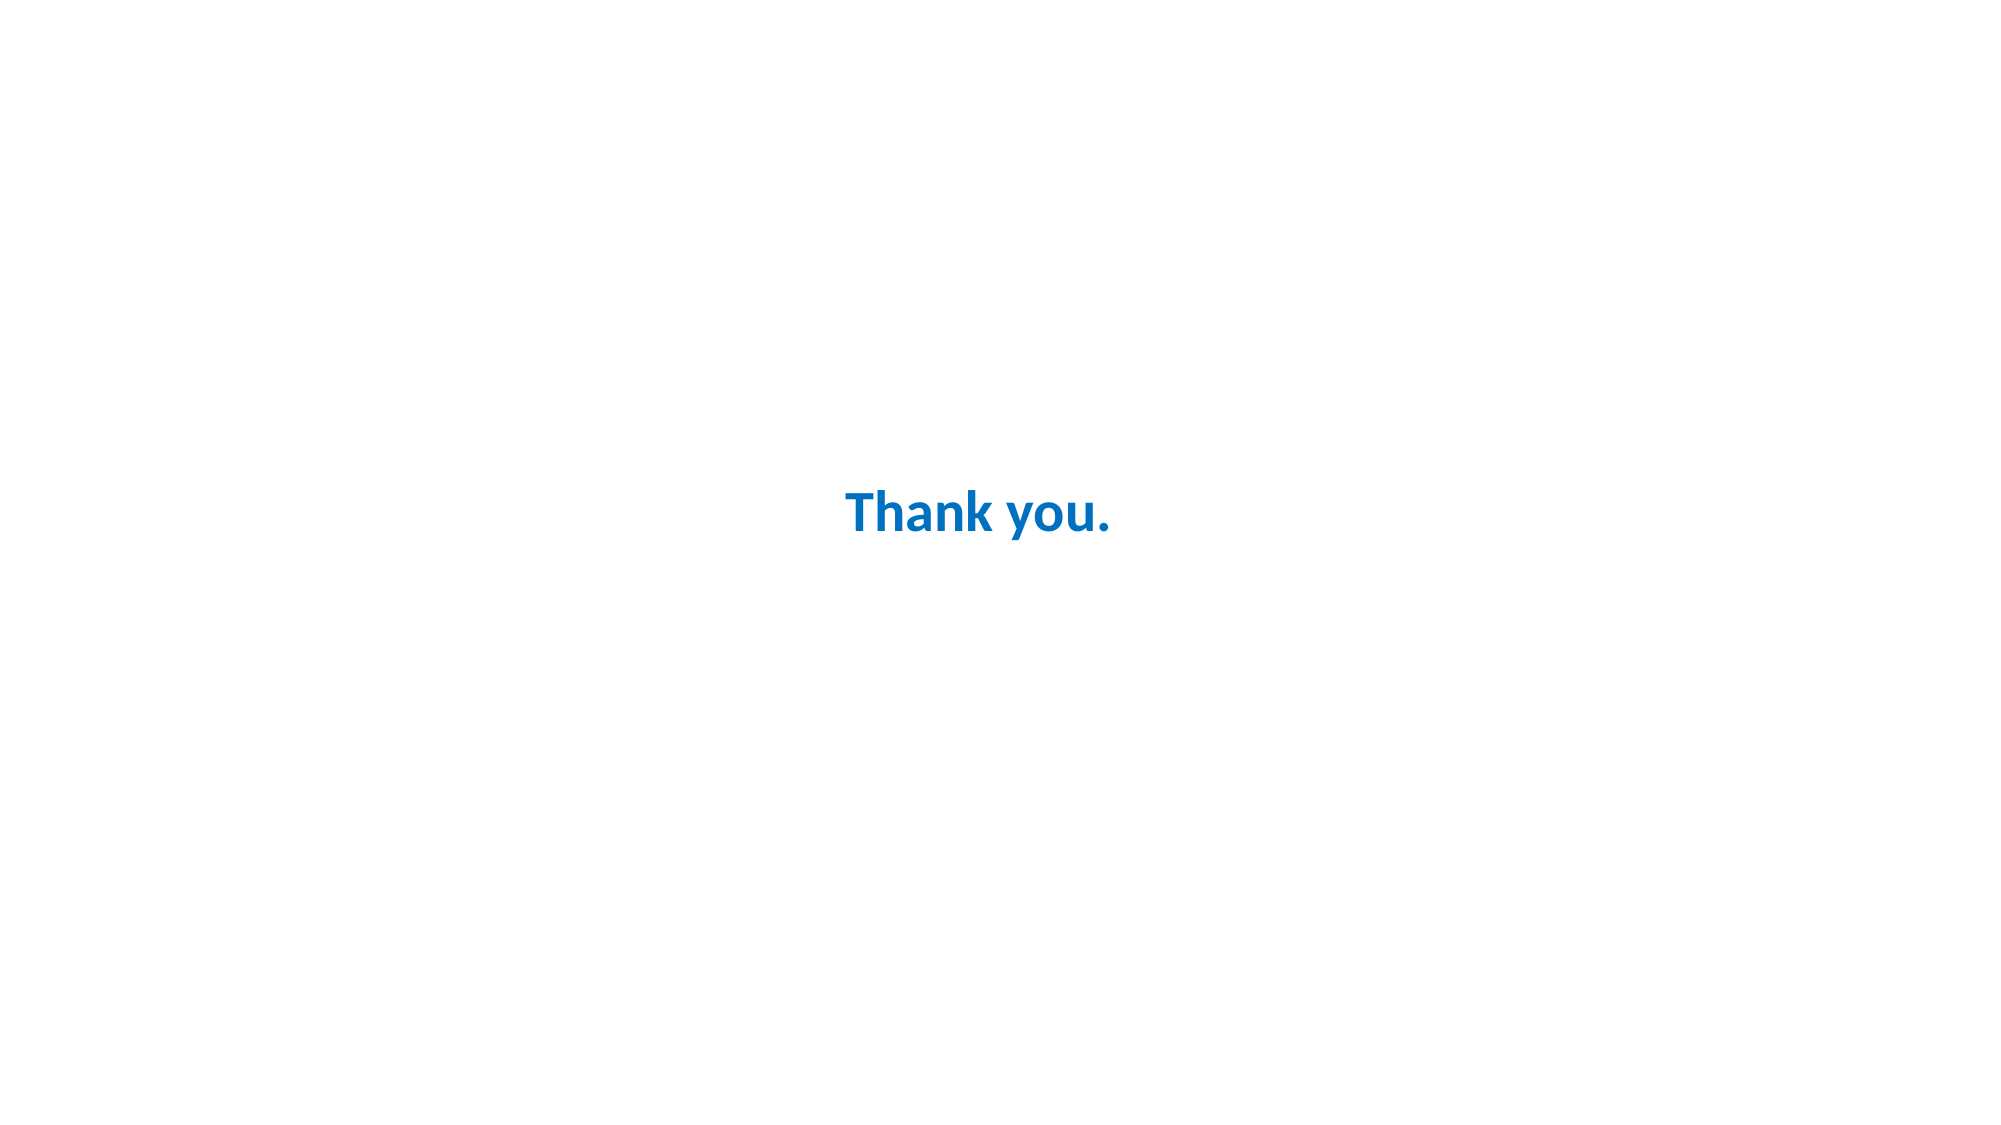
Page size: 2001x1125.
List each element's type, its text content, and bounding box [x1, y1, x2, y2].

list Thank you. [43, 299, 1928, 1014]
